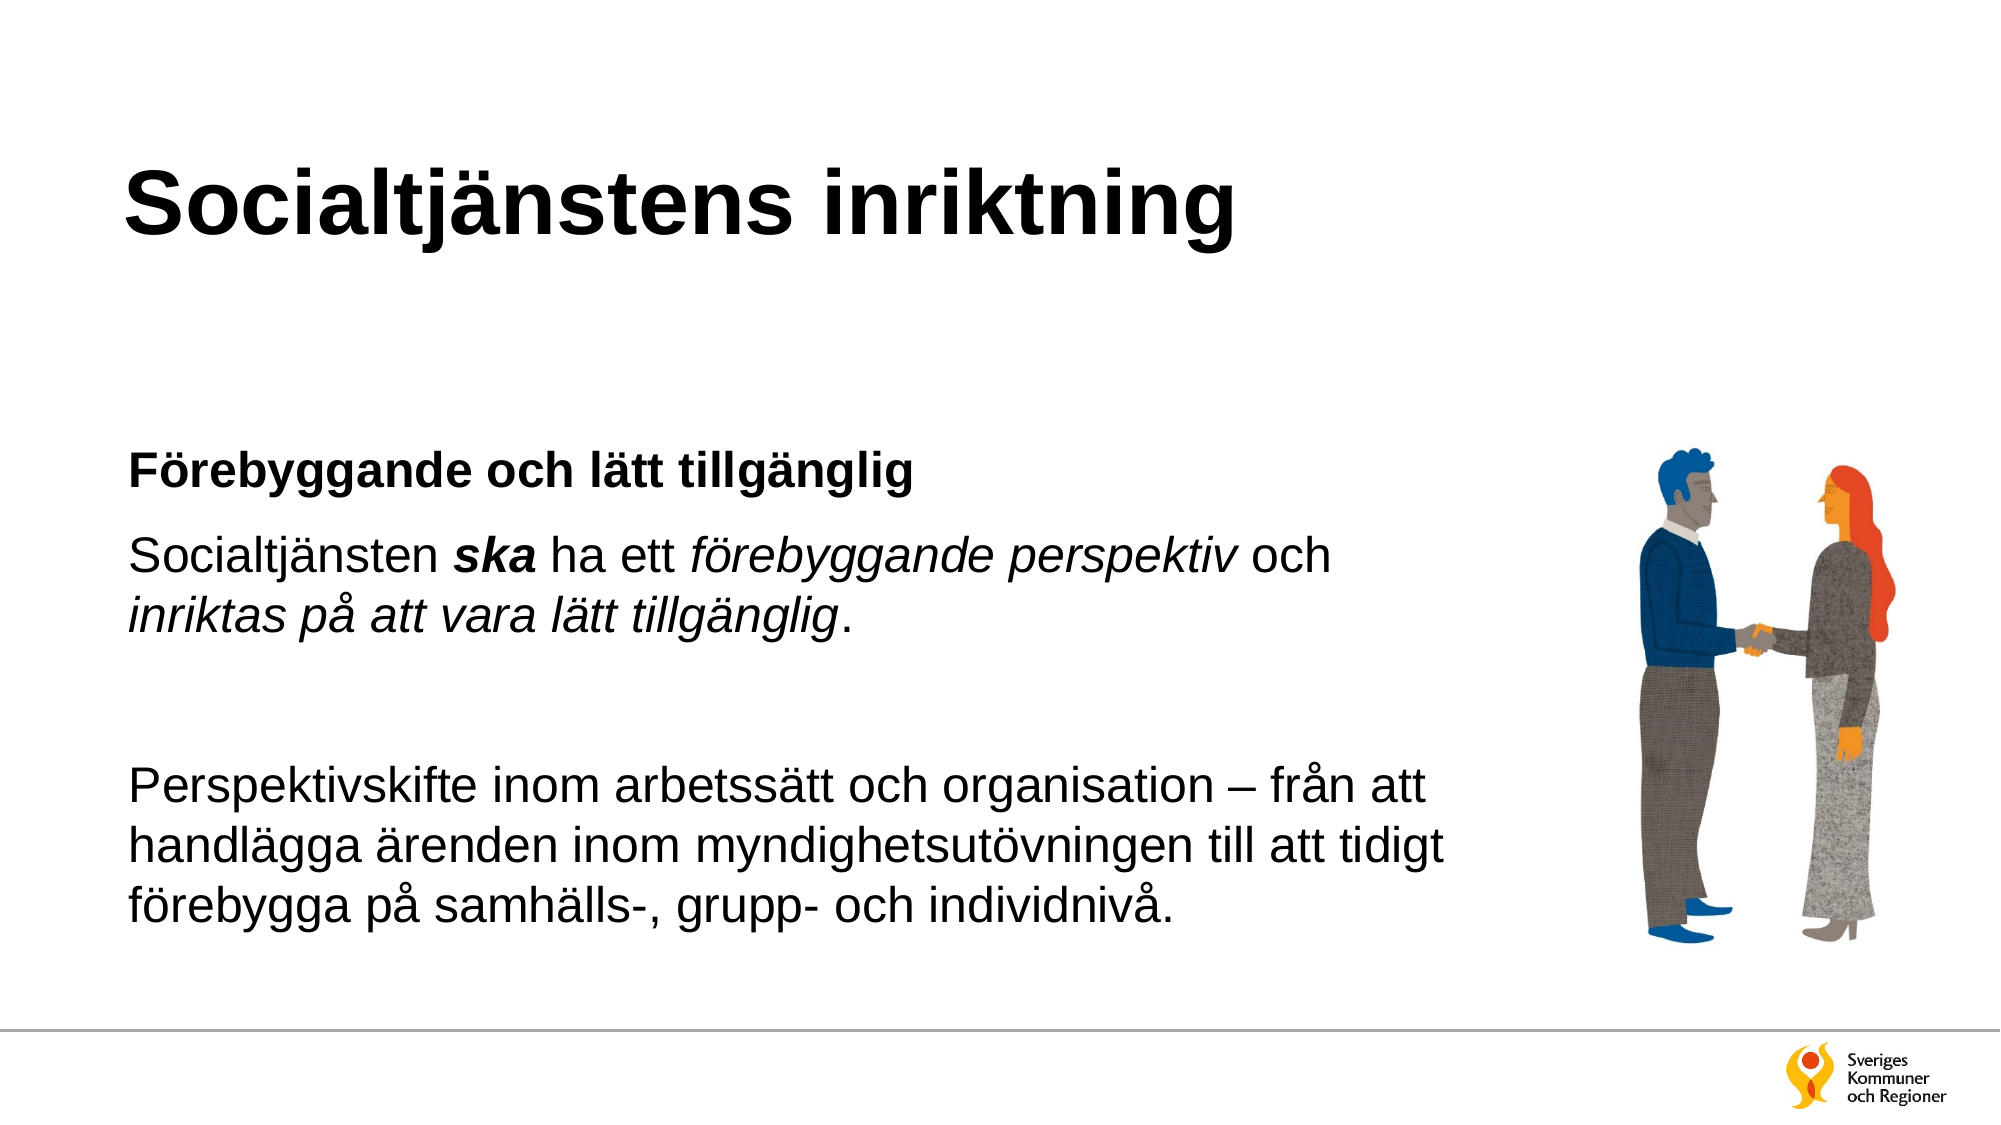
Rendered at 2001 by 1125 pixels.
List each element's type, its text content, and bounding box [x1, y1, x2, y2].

list Förebyggande och lätt tillgänglig Socialtjänsten ska ha ett förebyggande perspektiv och inriktas på att vara lätt tillgänglig. Perspektivskifte inom arbetssätt och organisation – från att handlägga ärenden inom myndighetsutövningen till att tidigt förebygga på samhälls-, grupp- och individnivå. [108, 345, 1502, 1078]
title Socialtjänstens inriktning [108, 143, 1761, 346]
picture [1610, 382, 1930, 1023]
picture [1786, 1042, 1947, 1109]
